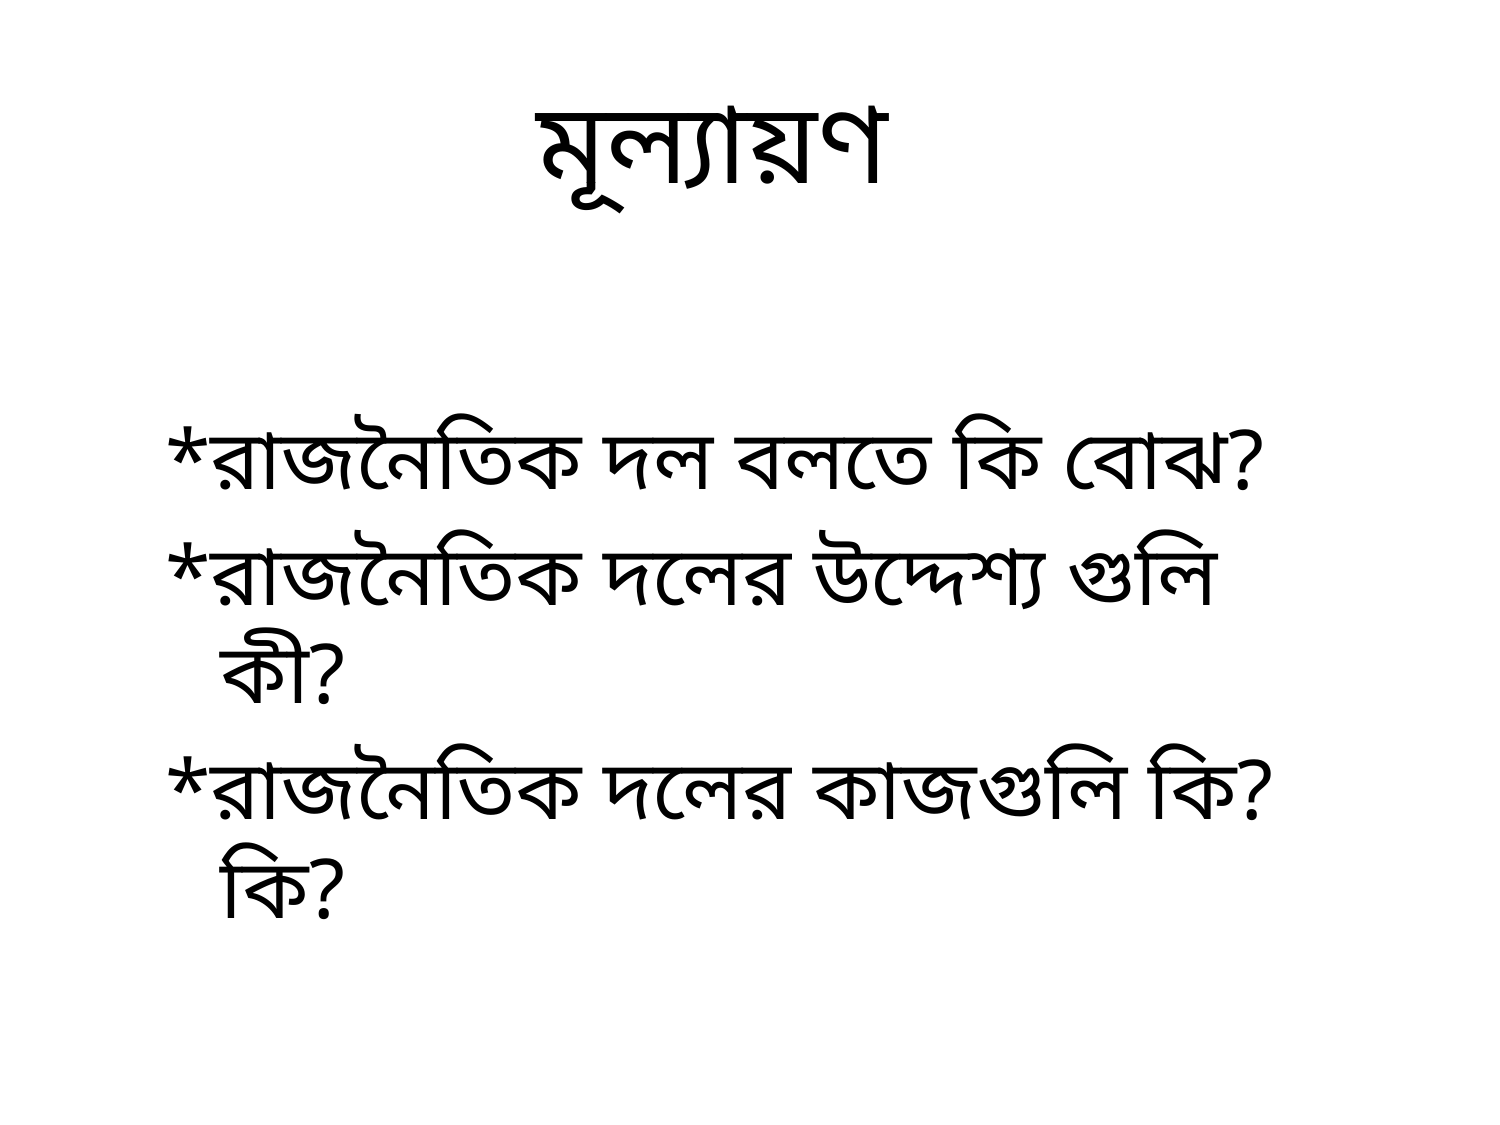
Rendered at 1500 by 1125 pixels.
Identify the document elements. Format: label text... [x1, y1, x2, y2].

title মূল্যায়ণ [75, 45, 1350, 233]
list *রাজনৈতিক দল বলতে কি বোঝ? *রাজনৈতিক দলের উদ্দেশ্য গুলি কী? *রাজনৈতিক দলের কাজগুলি কি?কি? [150, 399, 1325, 943]
